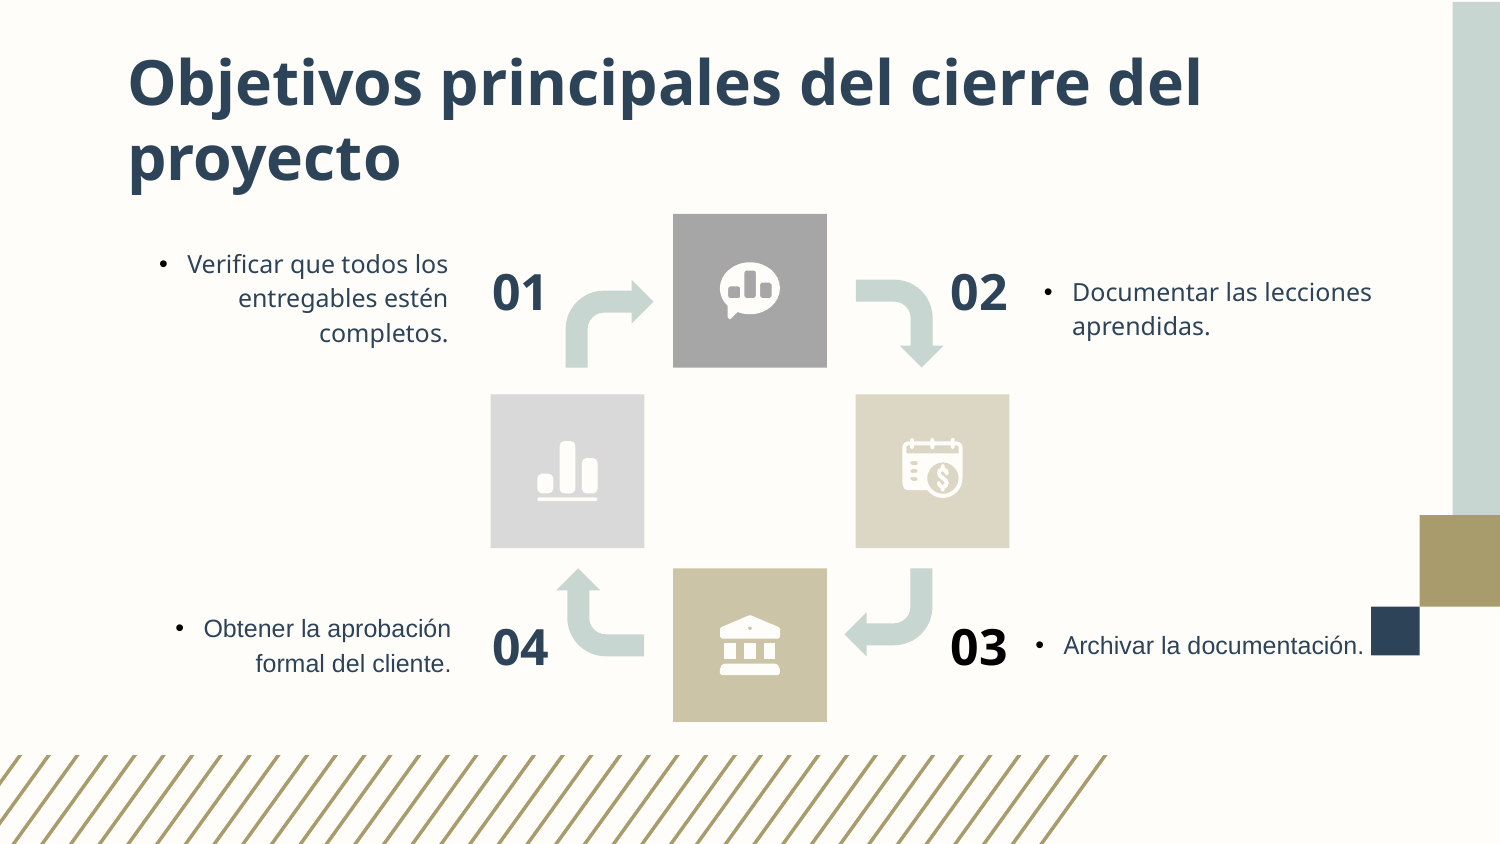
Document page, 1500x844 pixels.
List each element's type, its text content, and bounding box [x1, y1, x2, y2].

text_box [673, 213, 827, 368]
text_box 01 [473, 260, 568, 321]
text_box [844, 568, 933, 657]
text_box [902, 437, 963, 499]
text_box [673, 568, 827, 722]
text_box [565, 279, 654, 368]
text_box Archivar la documentación. [1020, 595, 1383, 690]
text_box [490, 394, 645, 549]
text_box Verificar que todos los entregables estén completos. [79, 247, 464, 344]
title Objetivos principales del cierre del proyecto [112, 27, 1376, 122]
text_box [537, 440, 598, 502]
text_box [855, 279, 944, 368]
text_box [719, 262, 780, 320]
text_box [556, 568, 645, 657]
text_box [719, 614, 781, 676]
text_box Obtener la aprobación formal del cliente. [91, 595, 467, 690]
text_box 02 [932, 260, 1027, 321]
text_box 04 [473, 615, 568, 676]
text_box [855, 394, 1010, 549]
text_box Documentar las lecciones aprendidas. [1028, 271, 1411, 377]
text_box 03 [932, 615, 1027, 676]
